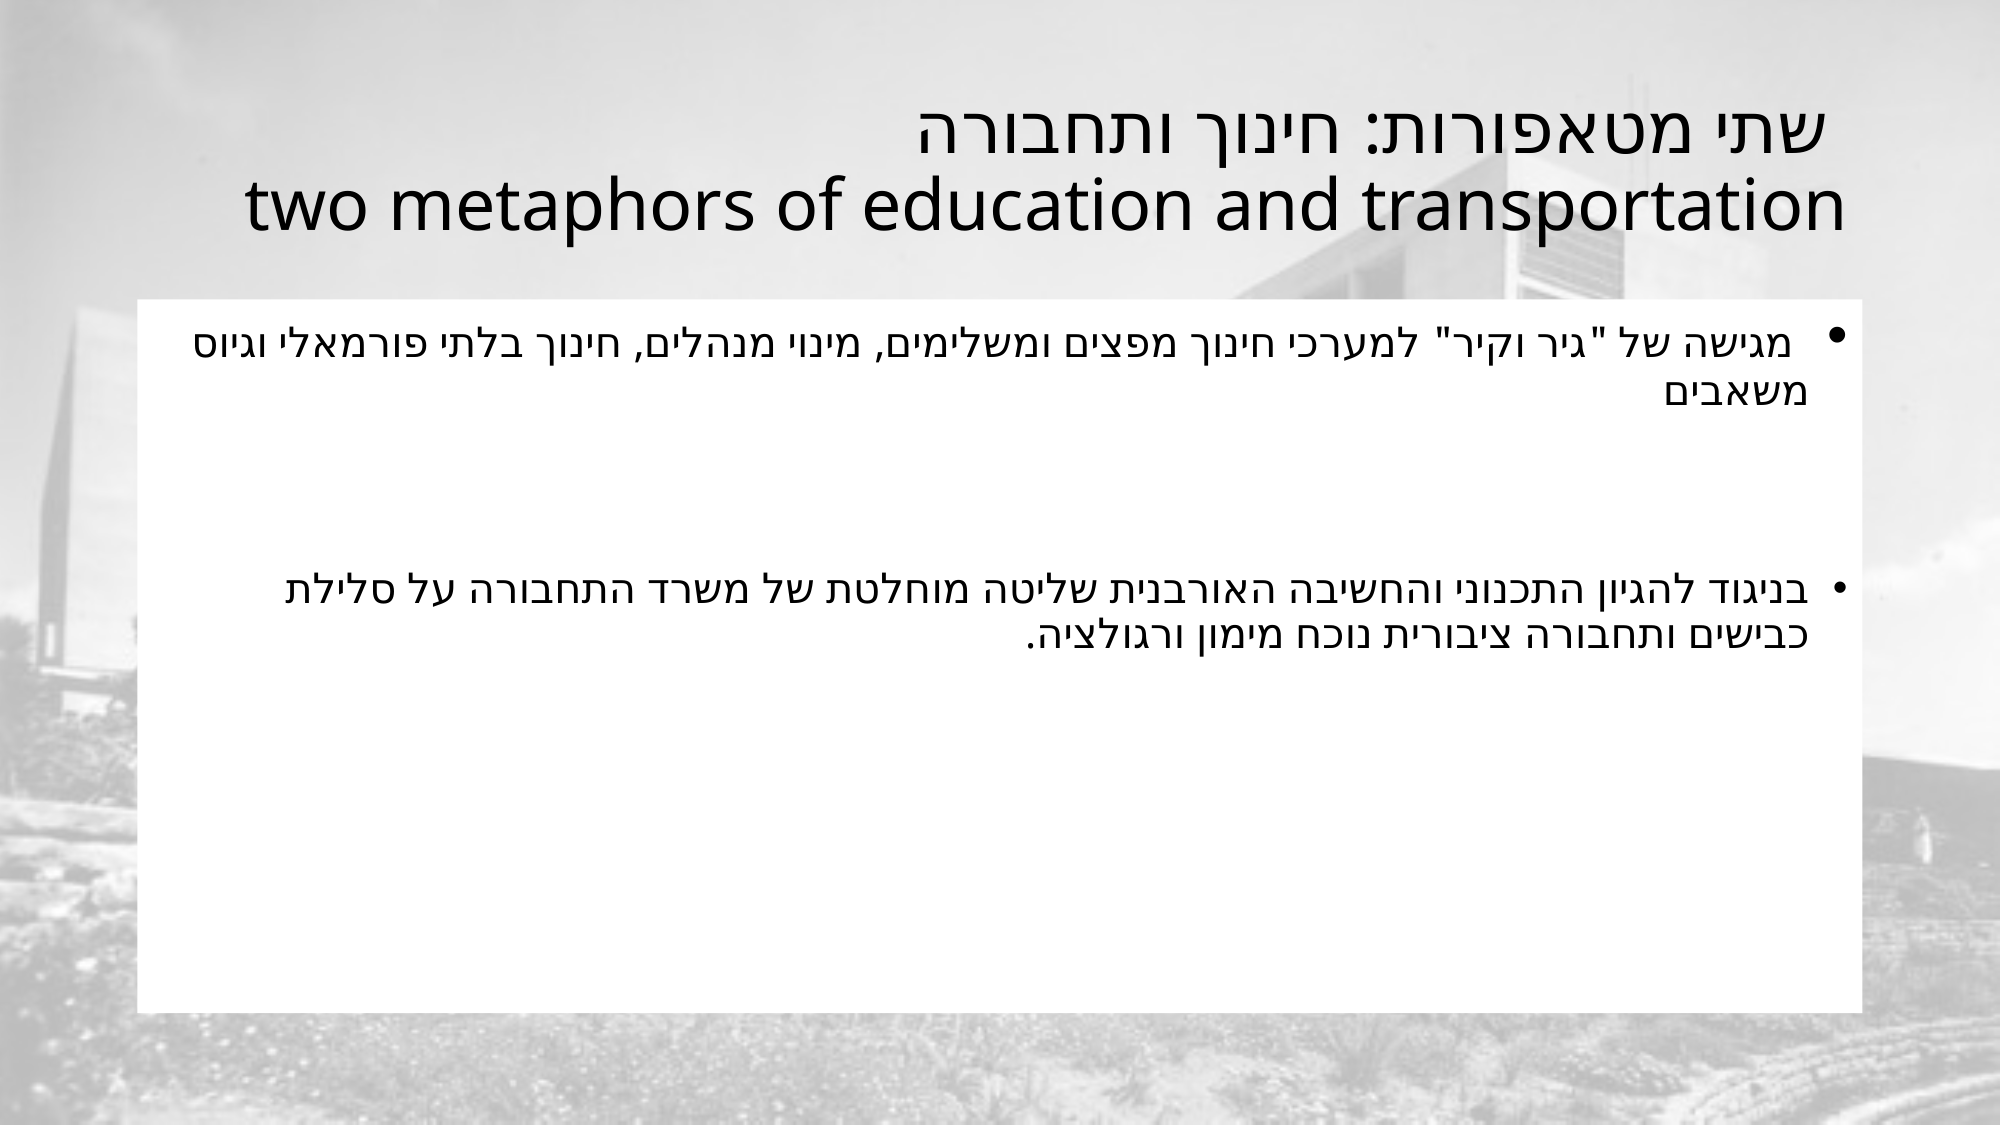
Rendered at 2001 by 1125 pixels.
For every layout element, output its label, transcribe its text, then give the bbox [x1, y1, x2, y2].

list מגישה של "גיר וקיר" למערכי חינוך מפצים ומשלימים, מינוי מנהלים, חינוך בלתי פורמאלי וגיוס משאבים בניגוד להגיון התכנוני והחשיבה האורבנית שליטה מוחלטת של משרד התחבורה על סלילת כבישים ותחבורה ציבורית נוכח מימון ורגולציה. [137, 299, 1863, 1014]
title שתי מטאפורות: חינוך ותחבורה two metaphors of education and transportation [137, 59, 1863, 278]
